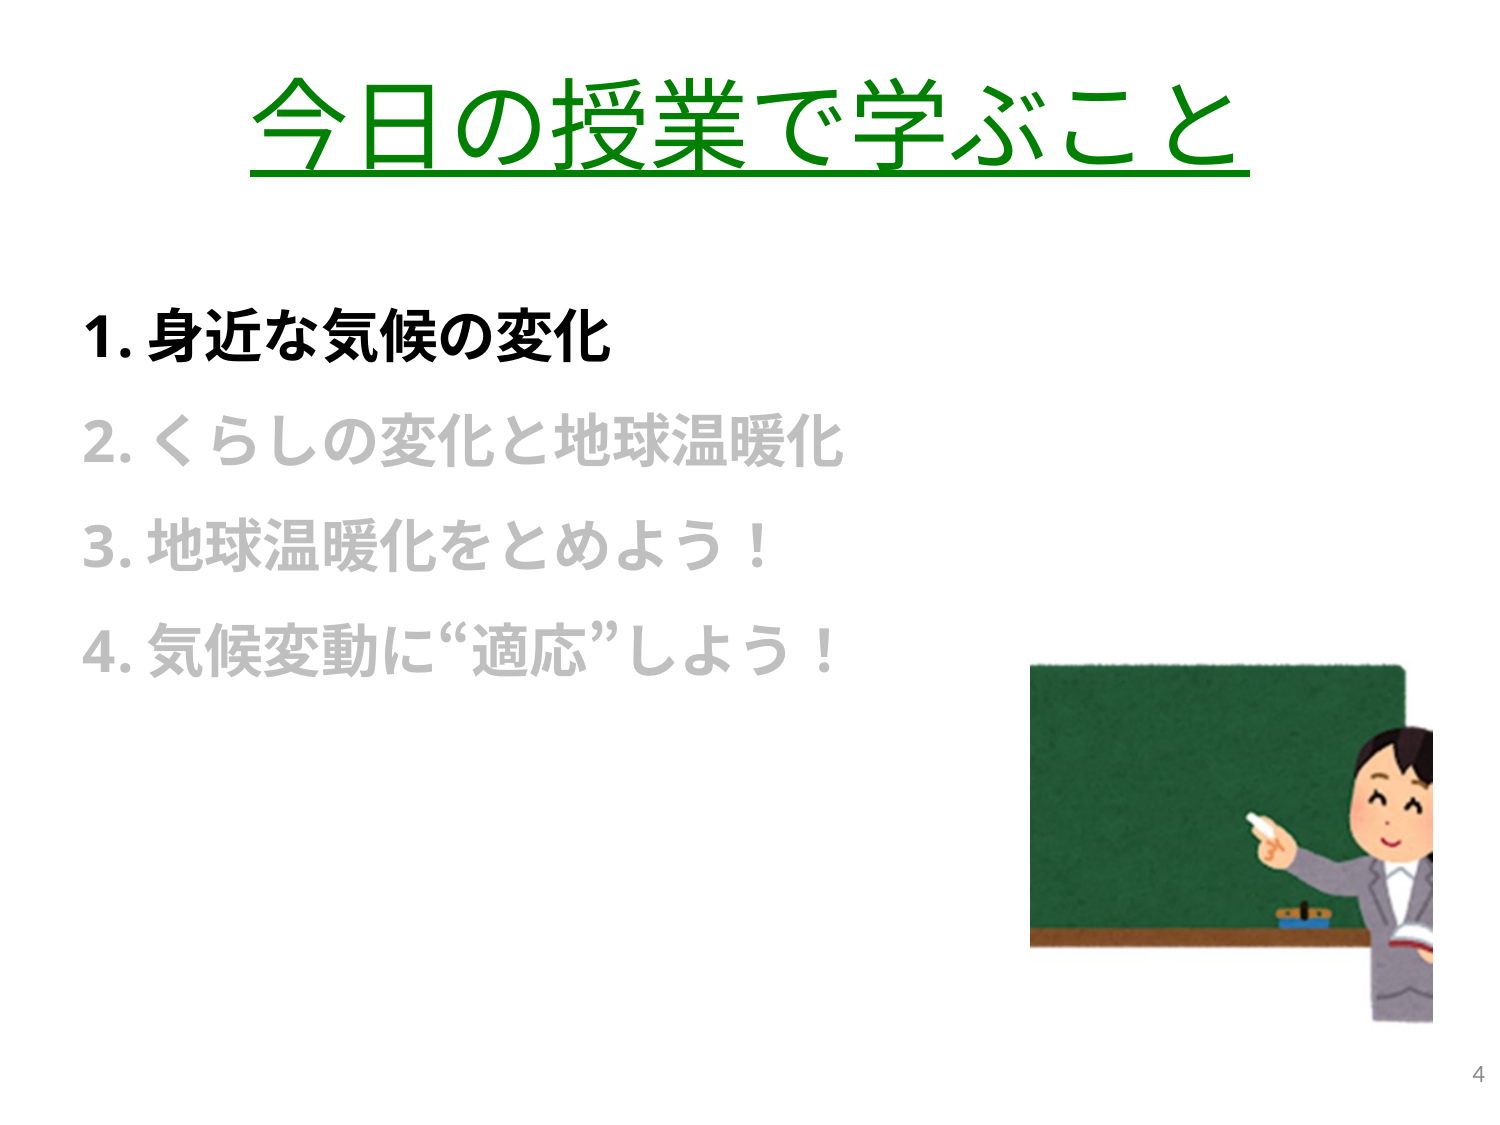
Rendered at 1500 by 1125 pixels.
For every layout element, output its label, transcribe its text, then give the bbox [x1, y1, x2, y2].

slide_number 4 [1162, 1042, 1500, 1103]
text_box 身近な気候の変化 くらしの変化と地球温暖化 地球温暖化をとめよう！ 気候変動に“適応”しよう！ [68, 256, 1478, 691]
picture [1030, 641, 1433, 1044]
text_box 今日の授業で学ぶこと [0, 54, 1500, 208]
